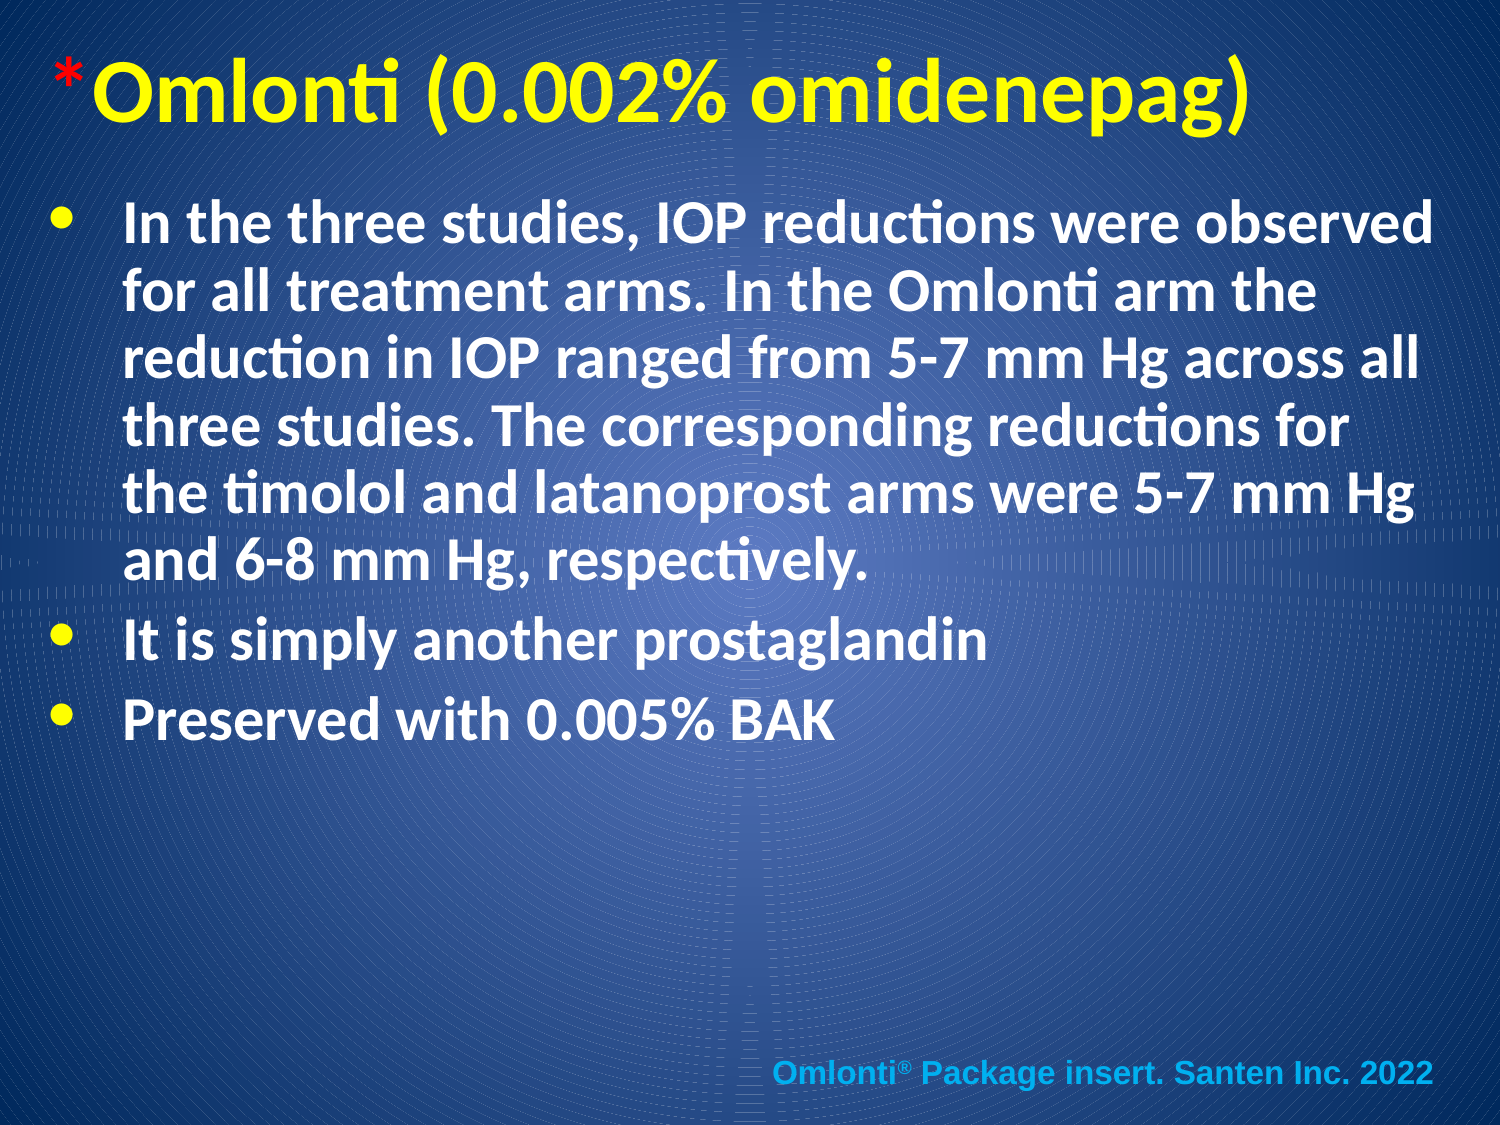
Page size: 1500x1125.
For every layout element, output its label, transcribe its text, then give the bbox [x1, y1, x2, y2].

title *Omlonti (0.002% omidenepag) [31, 31, 1469, 155]
text_box Omlonti® Package insert. Santen Inc. 2022 [757, 1044, 1469, 1099]
list In the three studies, IOP reductions were observed for all treatment arms. In the Omlonti arm the reduction in IOP ranged from 5-7 mm Hg across all three studies. The corresponding reductions for the timolol and latanoprost arms were 5-7 mm Hg and 6-8 mm Hg, respectively. It is simply another prostaglandin Preserved with 0.005% BAK [31, 182, 1461, 846]
